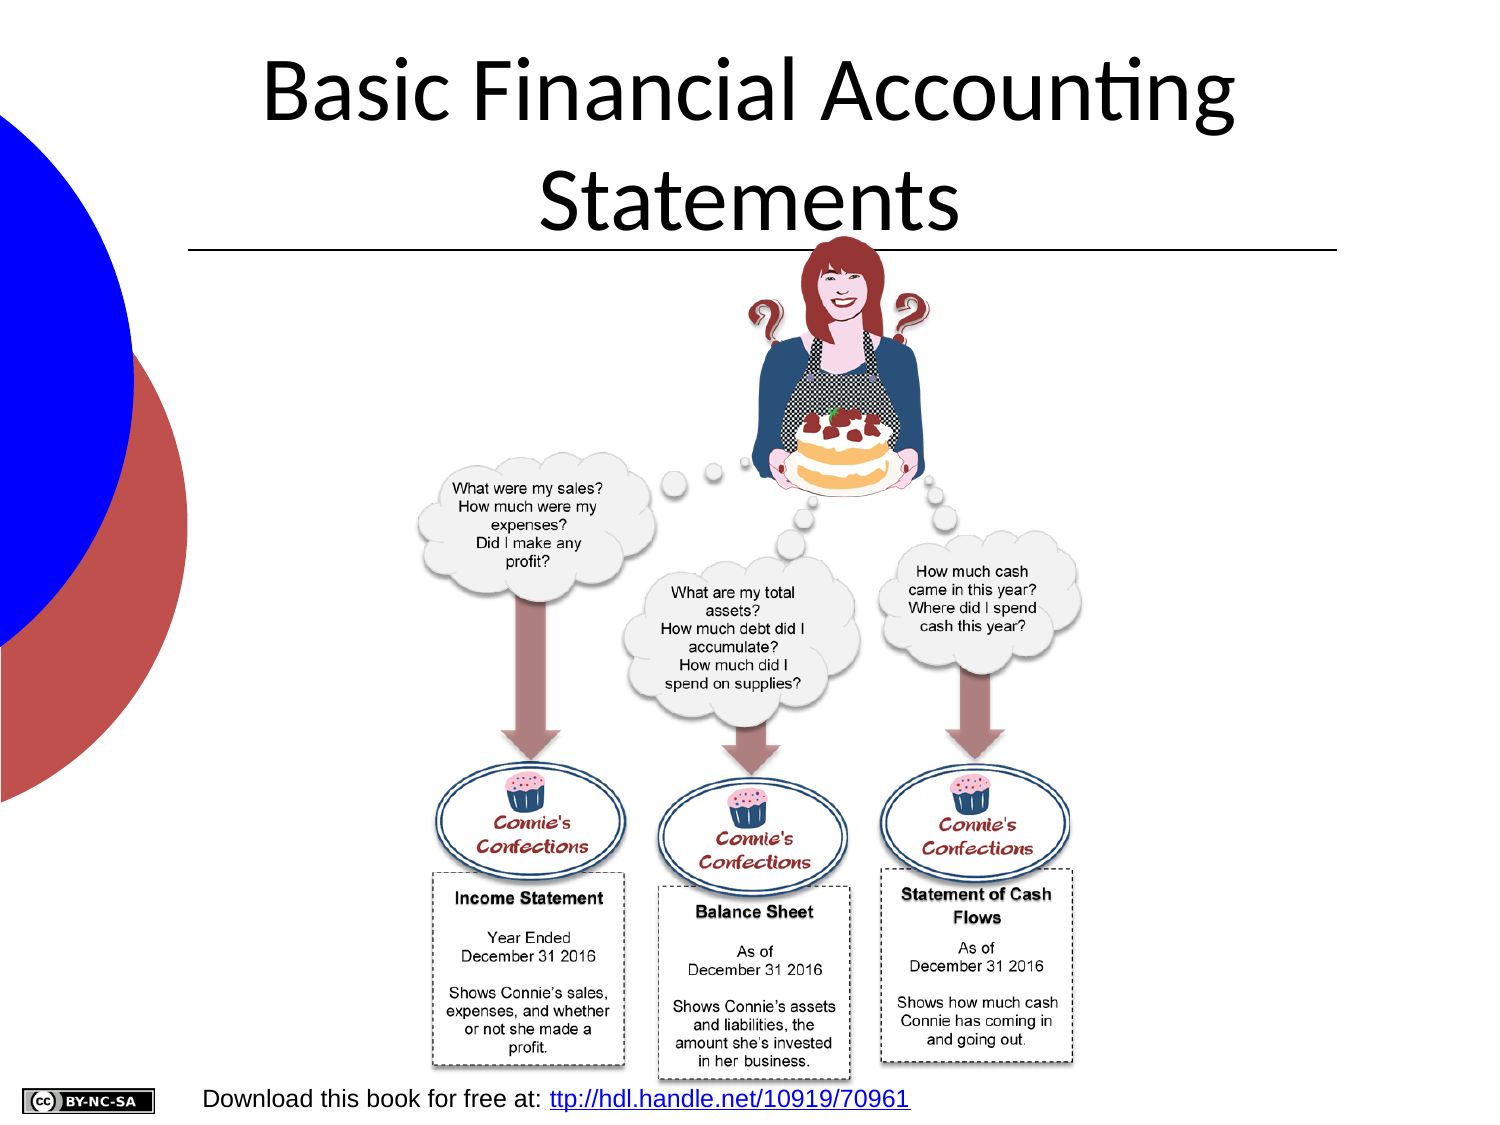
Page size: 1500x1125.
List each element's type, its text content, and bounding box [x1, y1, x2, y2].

text_box Download this book for free at: ttp://hdl.handle.net/10919/70961 [187, 1074, 940, 1120]
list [411, 236, 1089, 1089]
title Basic Financial Accounting Statements [75, 45, 1425, 233]
picture [21, 1088, 156, 1114]
